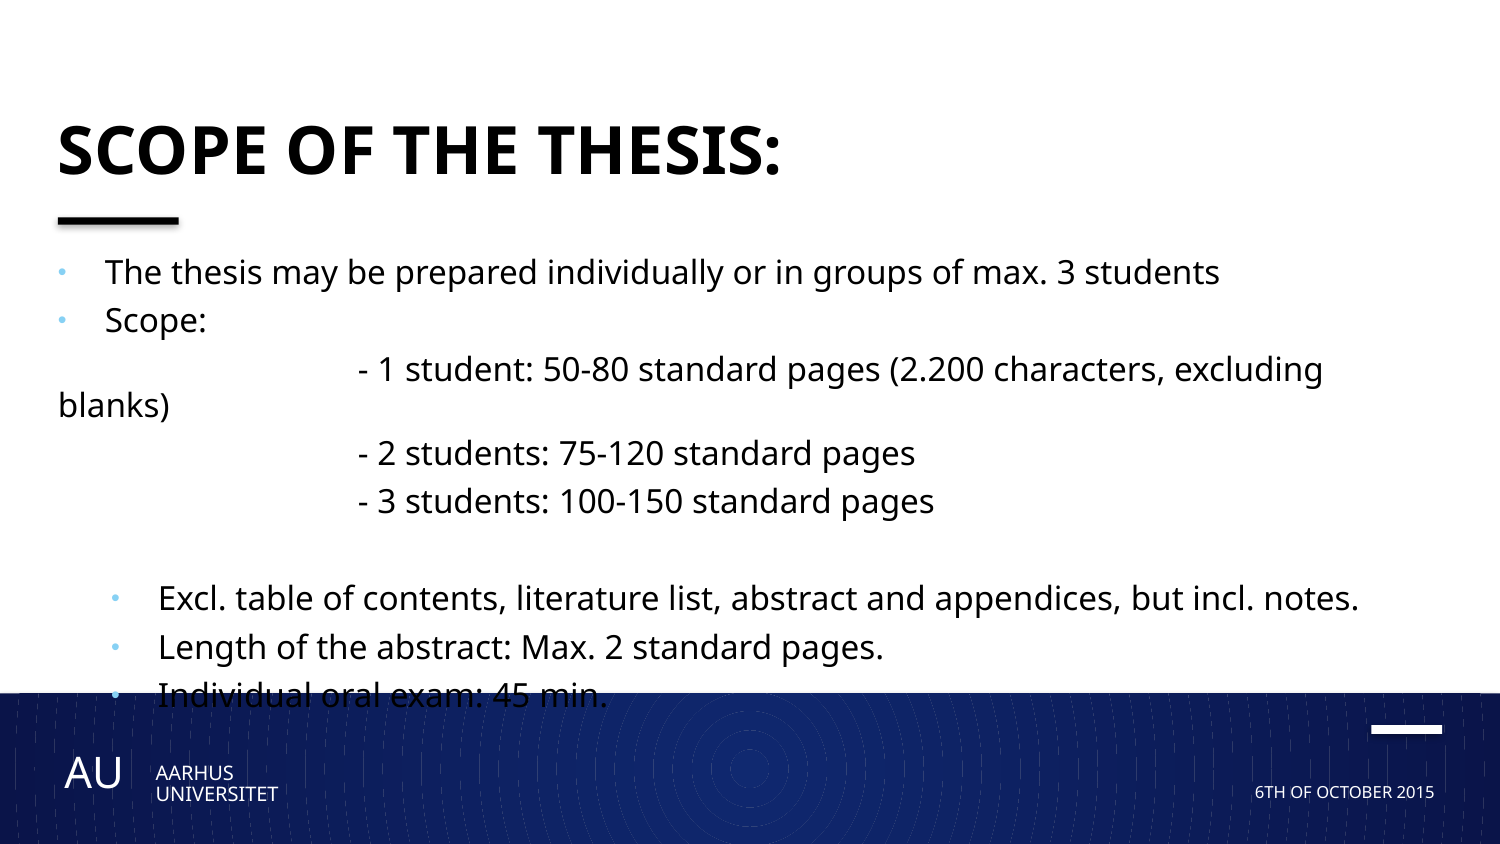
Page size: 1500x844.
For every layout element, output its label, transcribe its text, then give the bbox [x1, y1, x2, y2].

list The thesis may be prepared individually or in groups of max. 3 students Scope: - 1 student: 50-80 standard pages (2.200 characters, excluding blanks) - 2 students: 75-120 standard pages - 3 students: 100-150 standard pages Excl. table of contents, literature list, abstract and appendices, but incl. notes. Length of the abstract: Max. 2 standard pages. Individual oral exam: 45 min. [57, 255, 1443, 417]
title scope of the thesis: [57, 27, 1443, 189]
